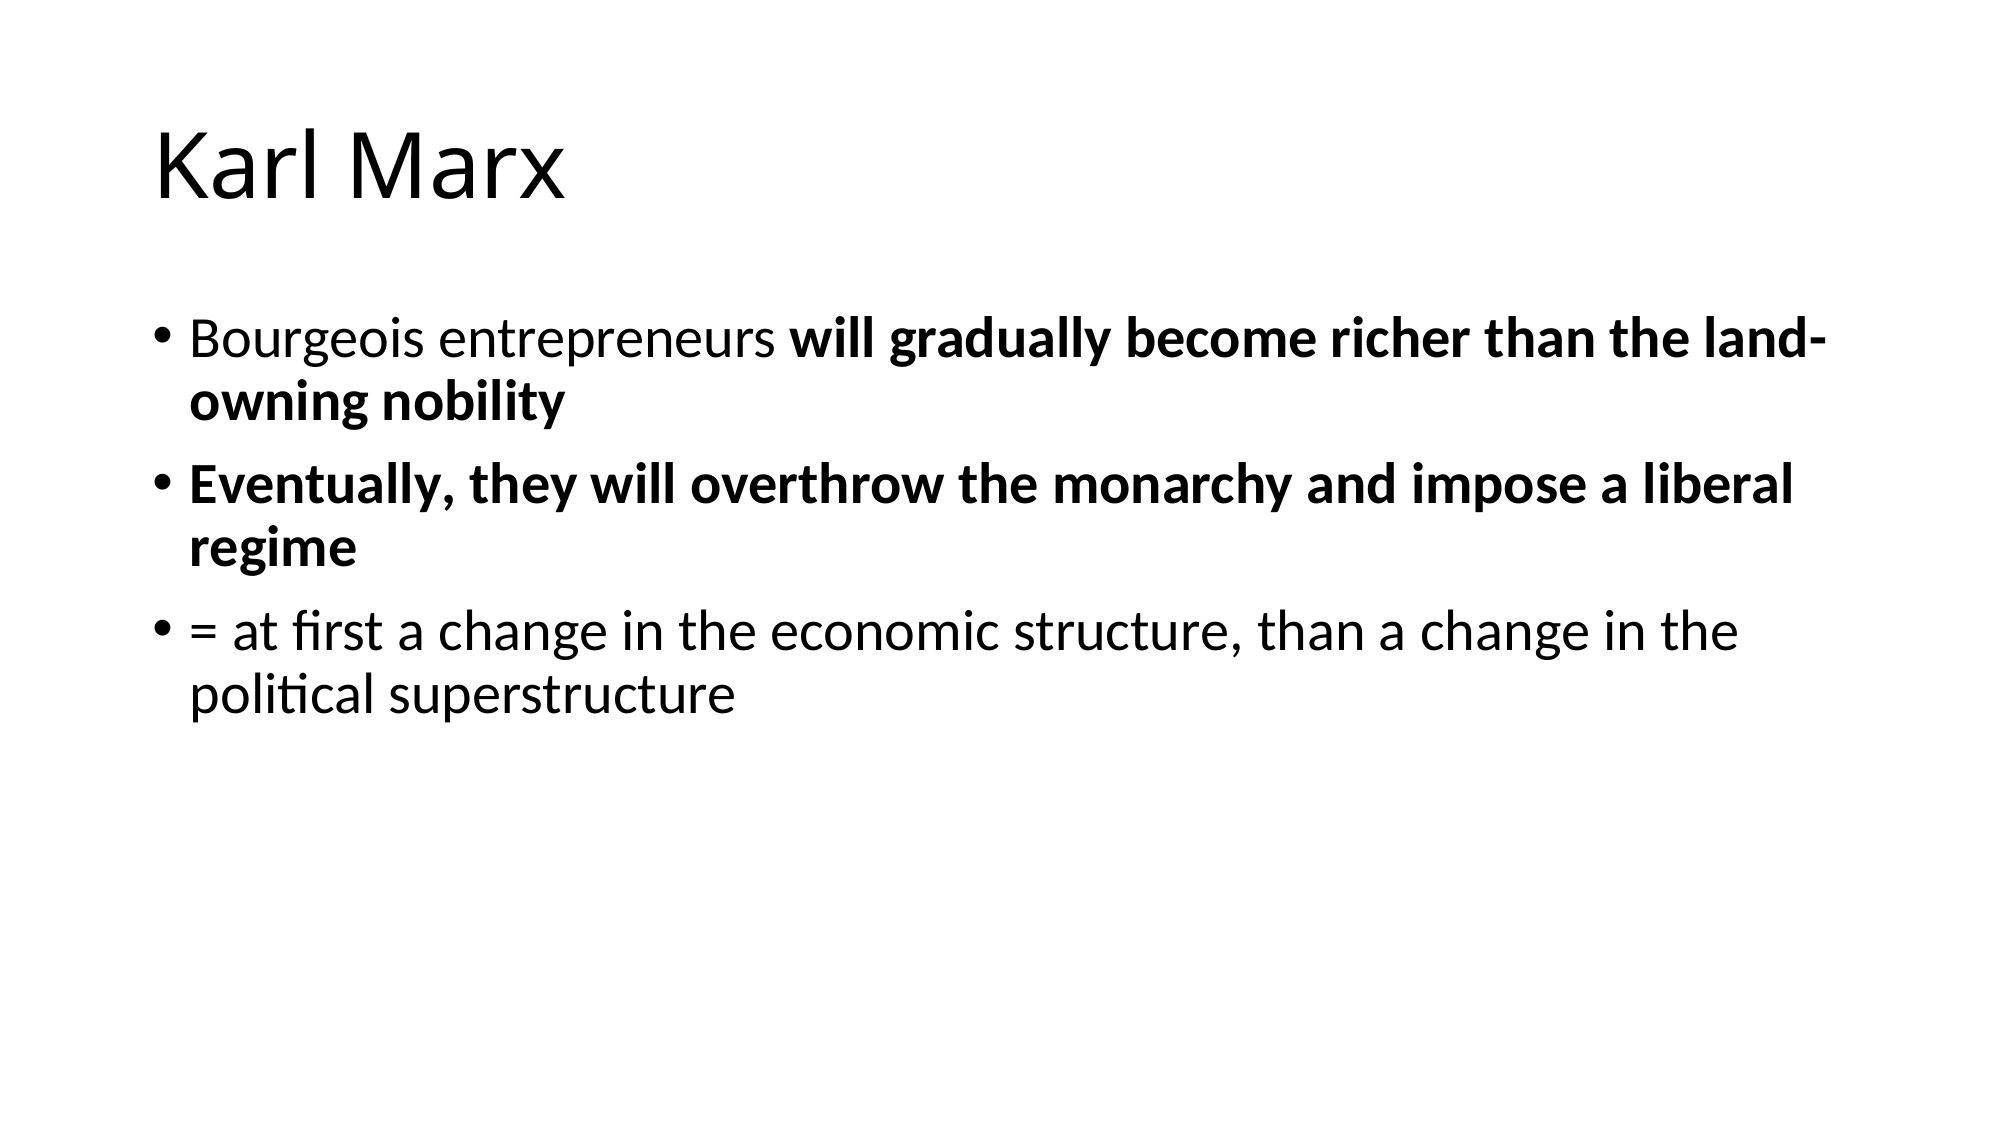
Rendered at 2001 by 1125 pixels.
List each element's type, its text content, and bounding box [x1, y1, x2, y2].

list Bourgeois entrepreneurs will gradually become richer than the land-owning nobility Eventually, they will overthrow the monarchy and impose a liberal regime = at first a change in the economic structure, than a change in the political superstructure [137, 299, 1863, 1014]
title Karl Marx [137, 59, 1863, 278]
